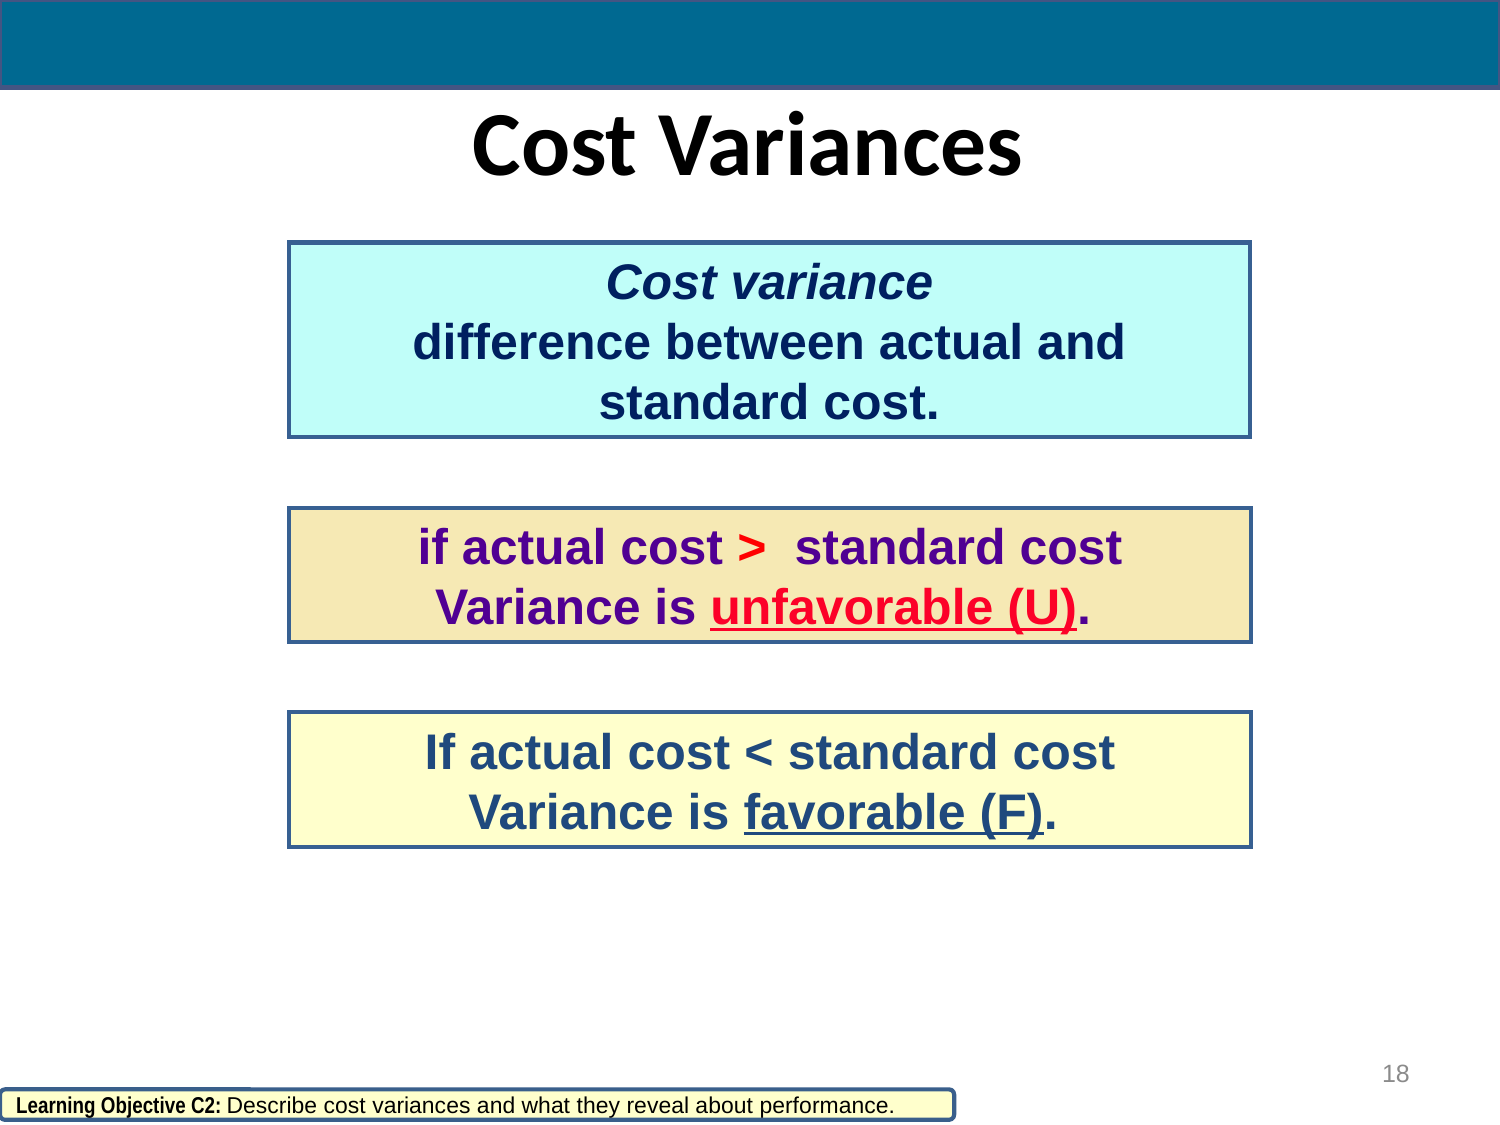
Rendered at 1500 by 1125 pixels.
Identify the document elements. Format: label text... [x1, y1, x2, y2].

text_box Learning Objective C2: Describe cost variances and what they reveal about performance. [0, 1089, 955, 1120]
slide_number 18 [1074, 1042, 1425, 1103]
text_box if actual cost > standard cost Variance is unfavorable (U). [288, 507, 1252, 643]
text_box Cost variance difference between actual and standard cost. [288, 242, 1250, 438]
text_box If actual cost < standard cost Variance is favorable (F). [288, 712, 1252, 847]
title Cost Variances [48, 45, 1449, 233]
